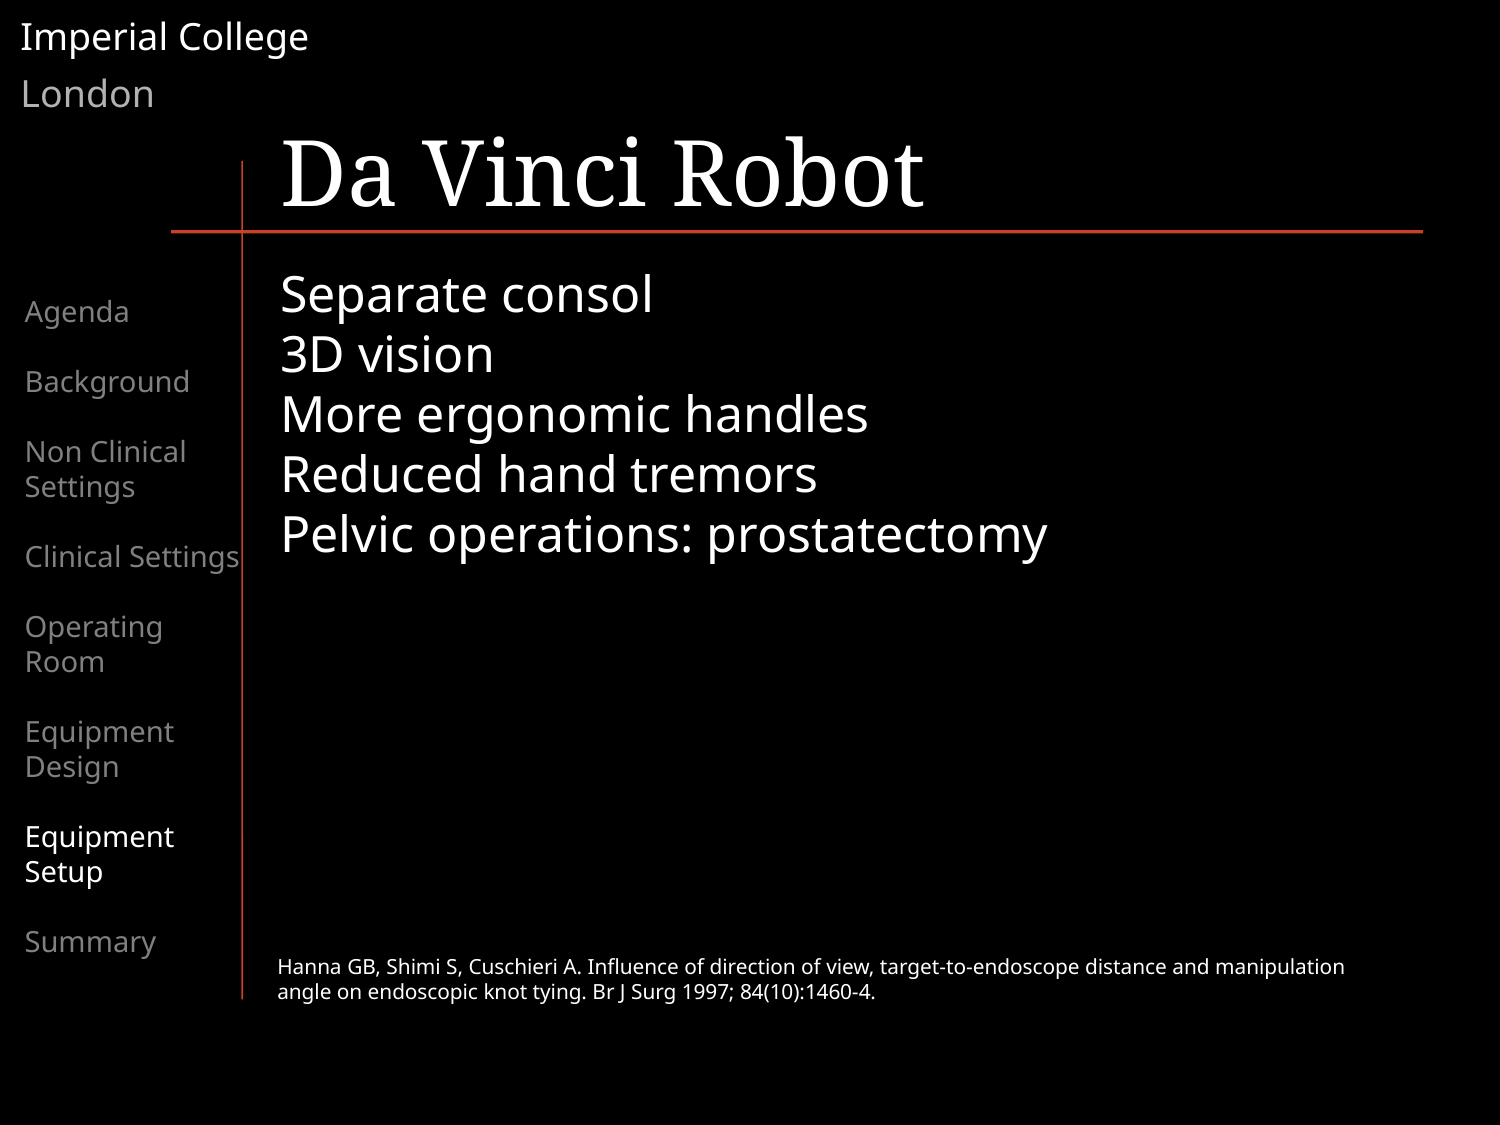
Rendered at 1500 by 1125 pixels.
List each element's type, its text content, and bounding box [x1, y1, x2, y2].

text_box Da Vinci Robot [265, 113, 1425, 233]
text_box Hanna GB, Shimi S, Cuschieri A. Influence of direction of view, target-to-endoscope distance and manipulation angle on endoscopic knot tying. Br J Surg 1997; 84(10):1460-4. [262, 946, 1400, 1011]
text_box Agenda Background Non Clinical Settings Clinical Settings Operating Room Equipment Design Equipment Setup Summary [0, 286, 266, 966]
text_box Separate consol 3D vision More ergonomic handles Reduced hand tremors Pelvic operations: prostatectomy [265, 255, 1356, 571]
